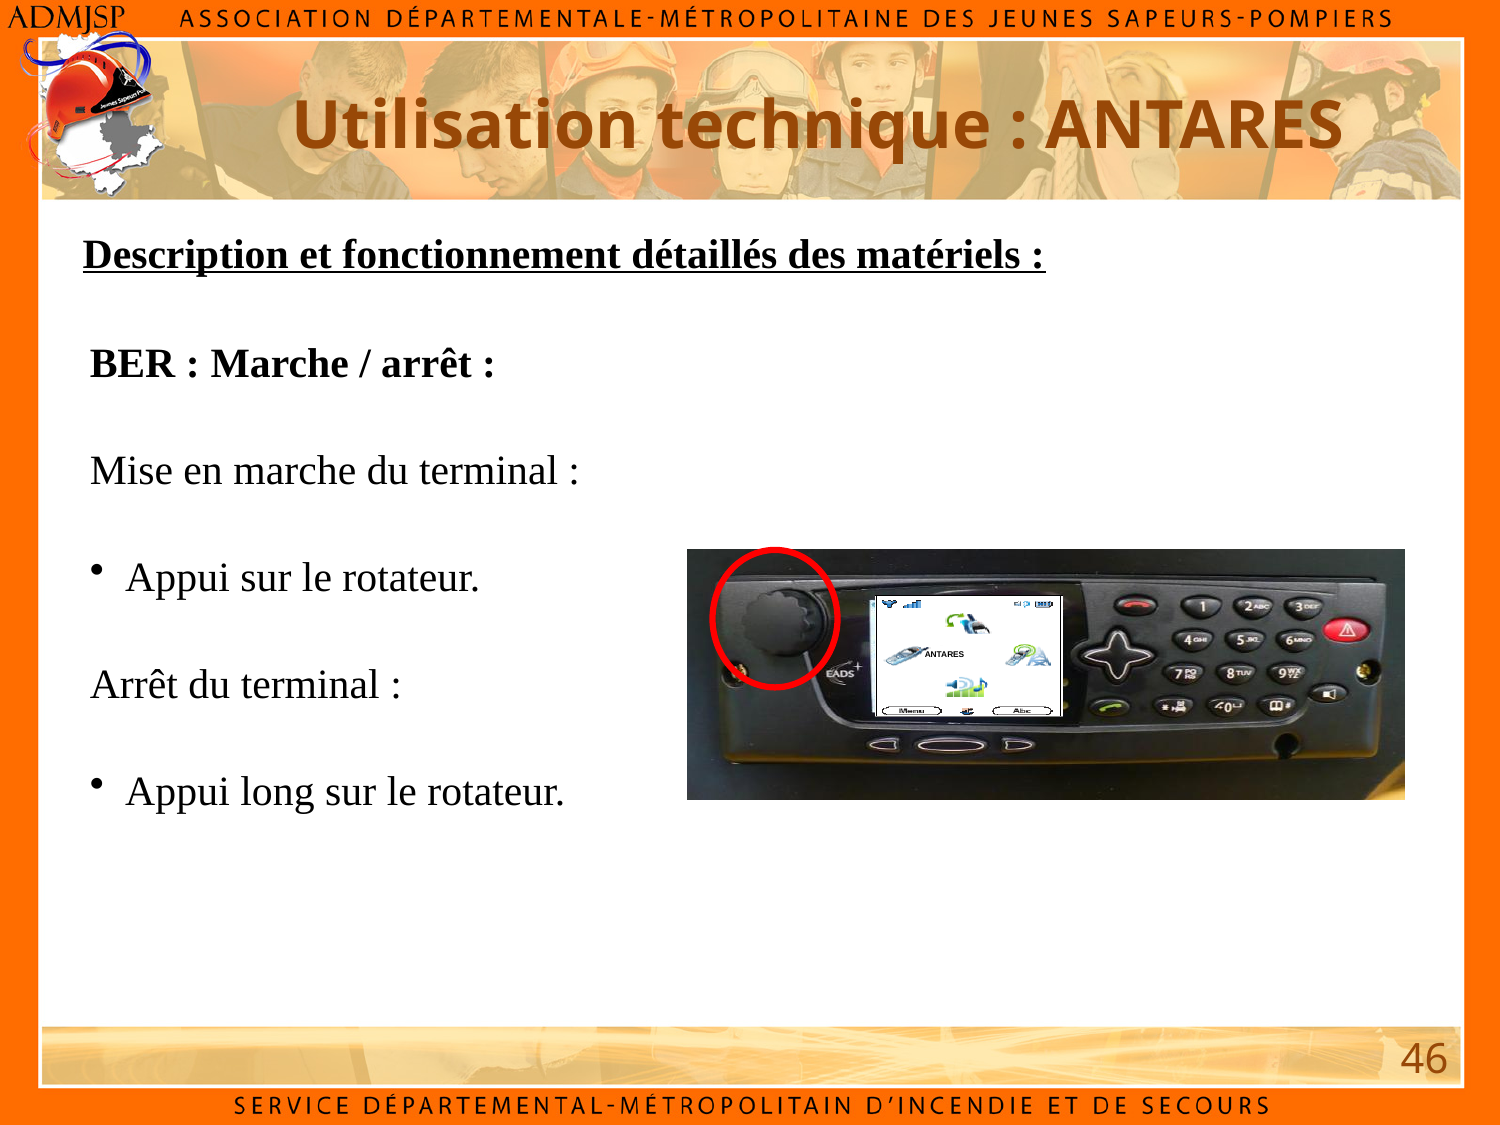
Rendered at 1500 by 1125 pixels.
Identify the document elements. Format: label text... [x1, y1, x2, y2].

text_box Description et fonctionnement détaillés des matériels : [67, 215, 1412, 285]
text_box BER : Marche / arrêt : Mise en marche du terminal : Appui sur le rotateur. Arrêt du terminal : Appui long sur le rotateur. [74, 324, 1419, 822]
title Utilisation technique : ANTARES [183, 45, 1454, 200]
text_box 46 [1113, 1029, 1464, 1090]
picture [0, 0, 1500, 1125]
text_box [687, 549, 1405, 801]
